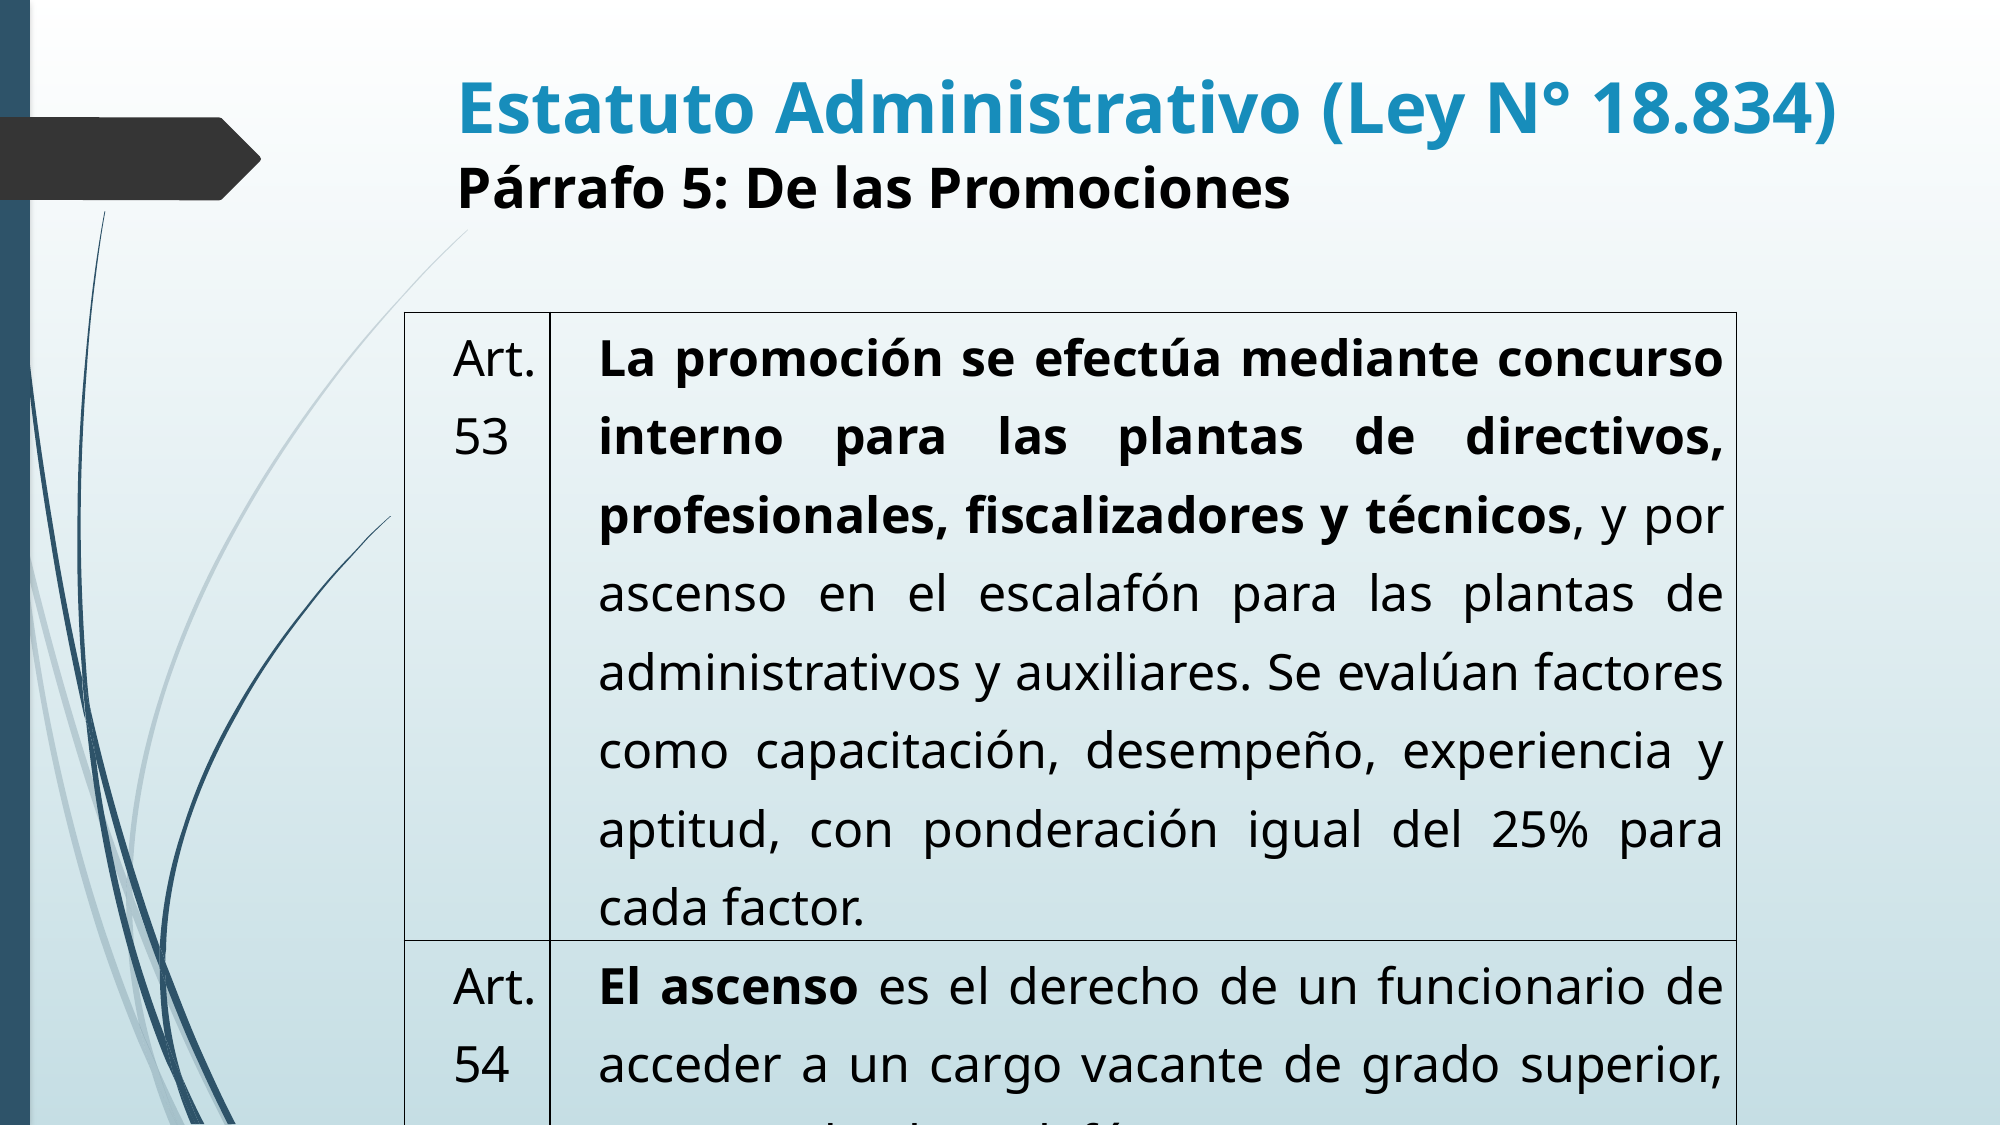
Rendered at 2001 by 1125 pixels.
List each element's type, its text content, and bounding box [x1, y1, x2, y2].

table_header Art. 53 [405, 313, 549, 940]
table_cell Art. 54 [405, 941, 549, 1125]
title Estatuto Administrativo (Ley N° 18.834) Párrafo 5: De las Promociones [404, 17, 1867, 313]
table_cell El ascenso es el derecho de un funcionario de acceder a un cargo vacante de grado superior, respetando el escalafón. [551, 941, 1736, 1125]
table_header La promoción se efectúa mediante concurso interno para las plantas de directivos, profesionales, fiscalizadores y técnicos, y por ascenso en el escalafón para las plantas de administrativos y auxiliares. Se evalúan factores como capacitación, desempeño, experiencia y aptitud, con ponderación igual del 25% para cada factor. [551, 313, 1736, 940]
